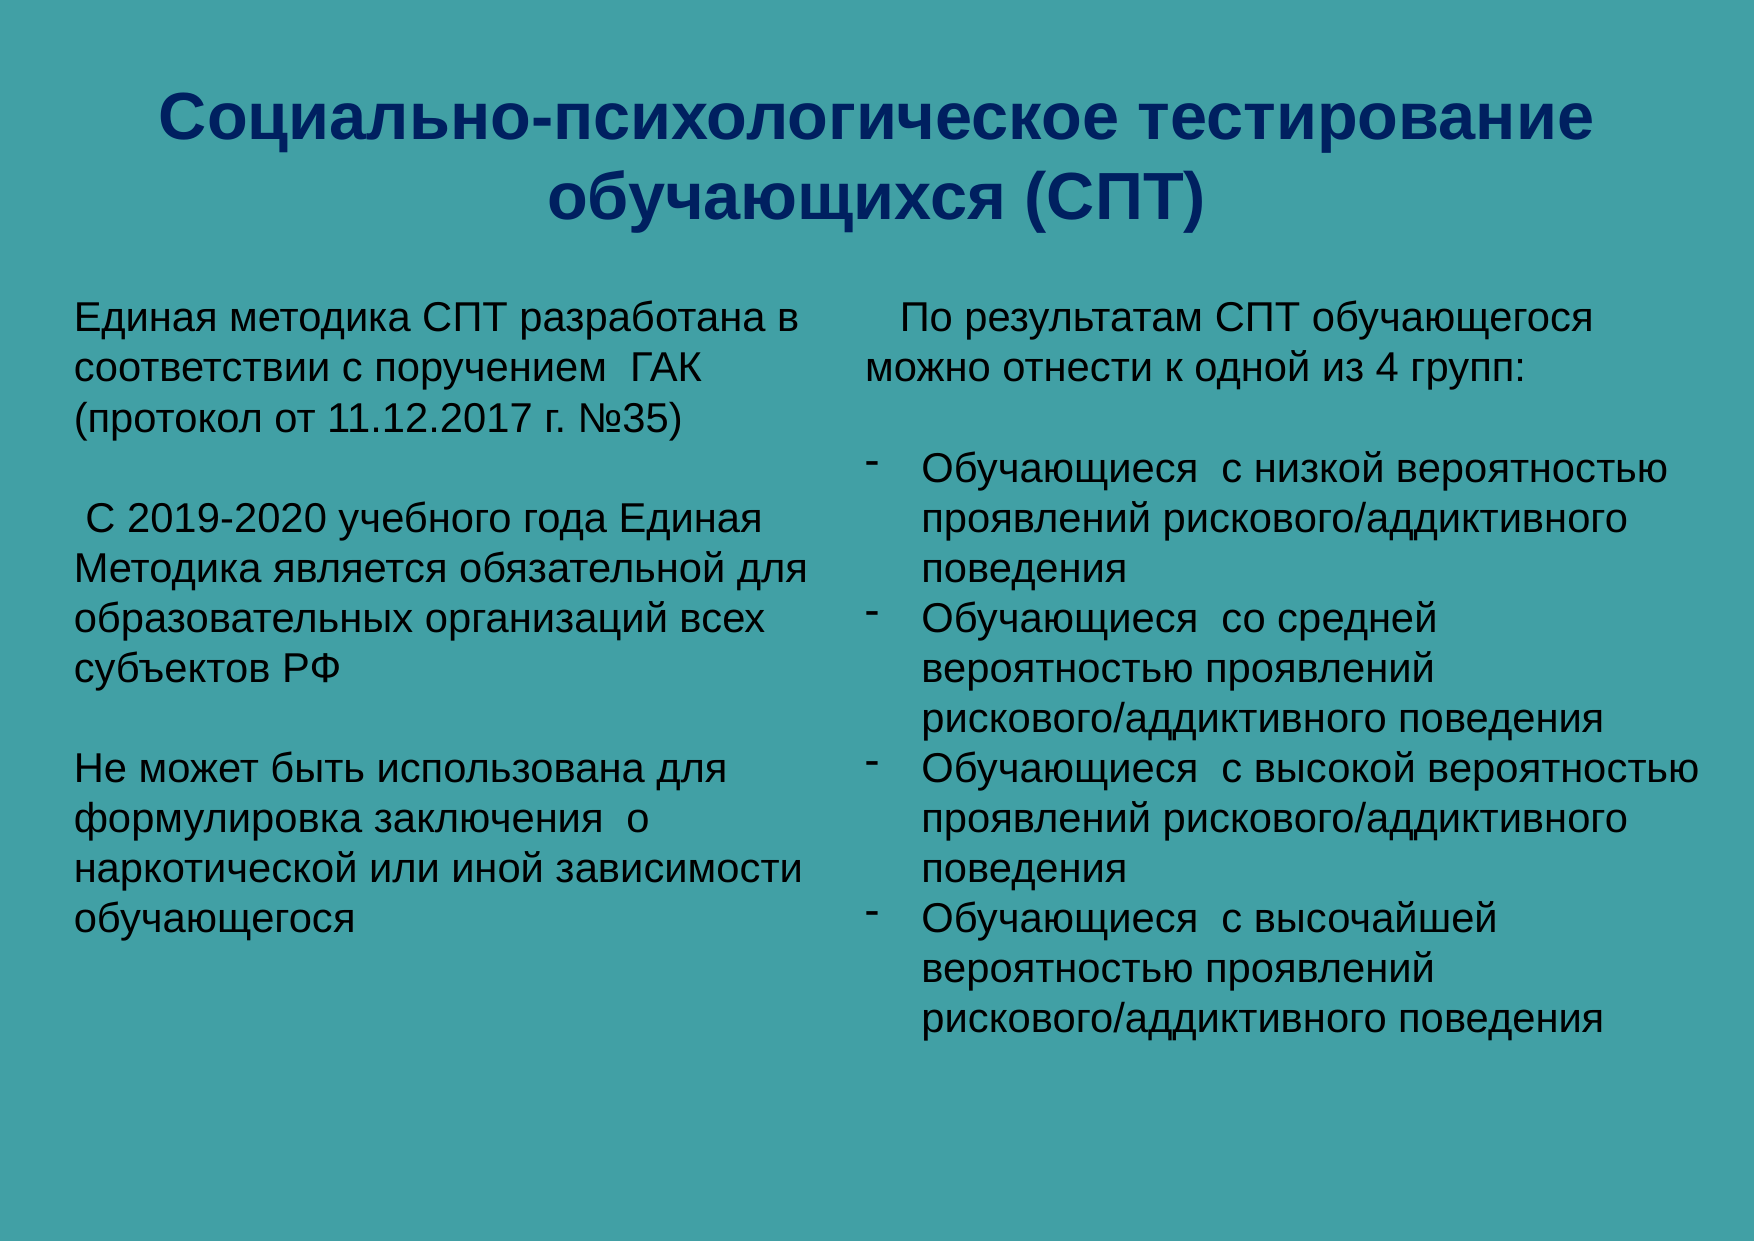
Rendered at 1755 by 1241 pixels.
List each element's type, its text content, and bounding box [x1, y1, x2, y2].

title Социально-психологическое тестирование обучающихся (СПТ) [87, 49, 1667, 257]
list По результатам СПТ обучающегося можно отнести к одной из 4 групп: Обучающиеся с низкой вероятностью проявлений рискового/аддиктивного поведения Обучающиеся со средней вероятностью проявлений рискового/аддиктивного поведения Обучающиеся с высокой вероятностью проявлений рискового/аддиктивного поведения Обучающиеся с высочайшей вероятностью проявлений рискового/аддиктивного поведения [865, 290, 1716, 1105]
list Единая методика СПТ разработана в соответствии с поручением ГАК (протокол от 11.12.2017 г. №35) С 2019-2020 учебного года Единая Методика является обязательной для образовательных организаций всех субъектов РФ Не может быть использована для формулировка заключения о наркотической или иной зависимости обучающегося [73, 290, 859, 1081]
